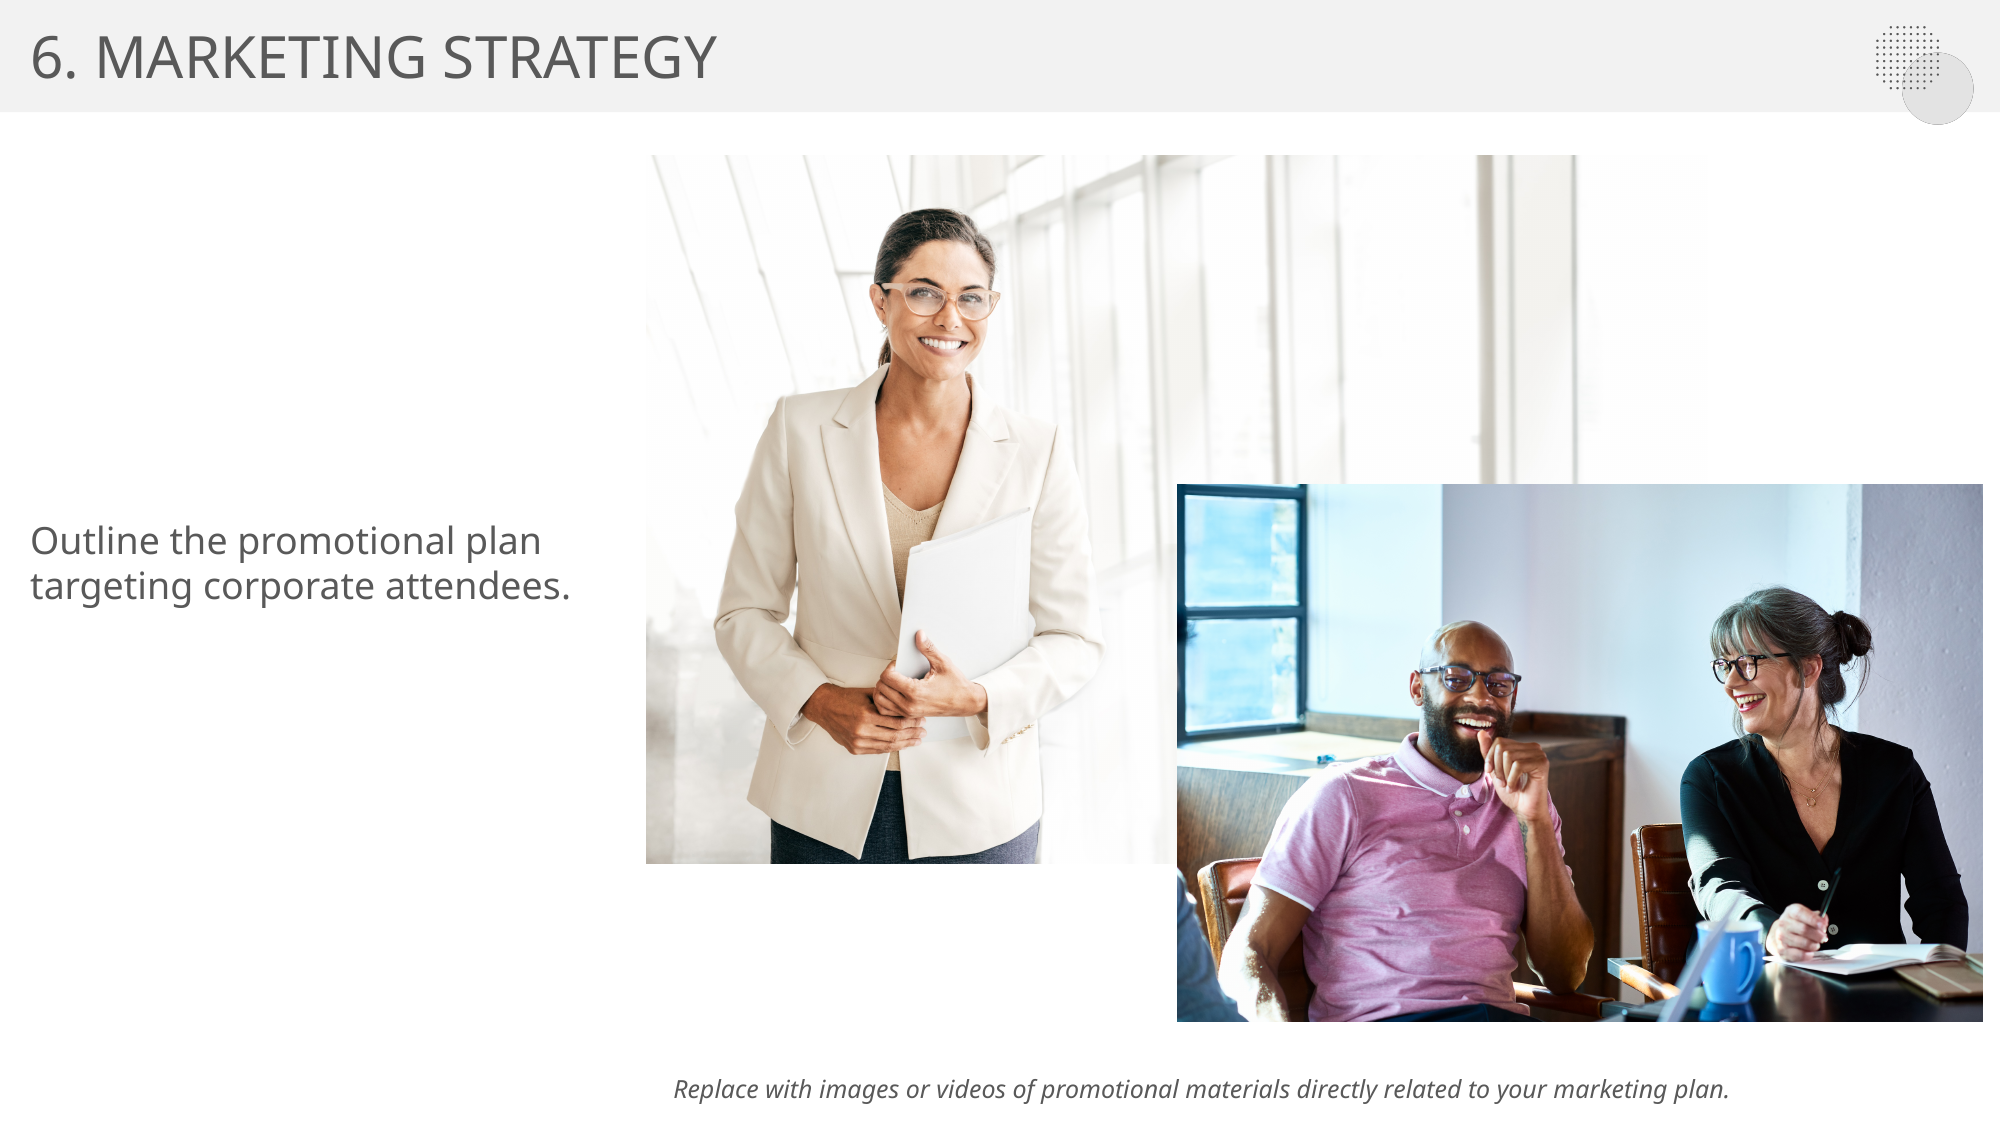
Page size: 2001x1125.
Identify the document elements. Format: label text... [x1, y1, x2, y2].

text_box 6. MARKETING STRATEGY [15, 13, 1326, 98]
picture [646, 155, 1983, 1022]
text_box Outline the promotional plan targeting corporate attendees. [15, 509, 646, 615]
text_box [0, 0, 2000, 113]
picture [1851, 1, 1994, 145]
text_box Replace with images or videos of promotional materials directly related to your marketing plan. [658, 1066, 1983, 1112]
